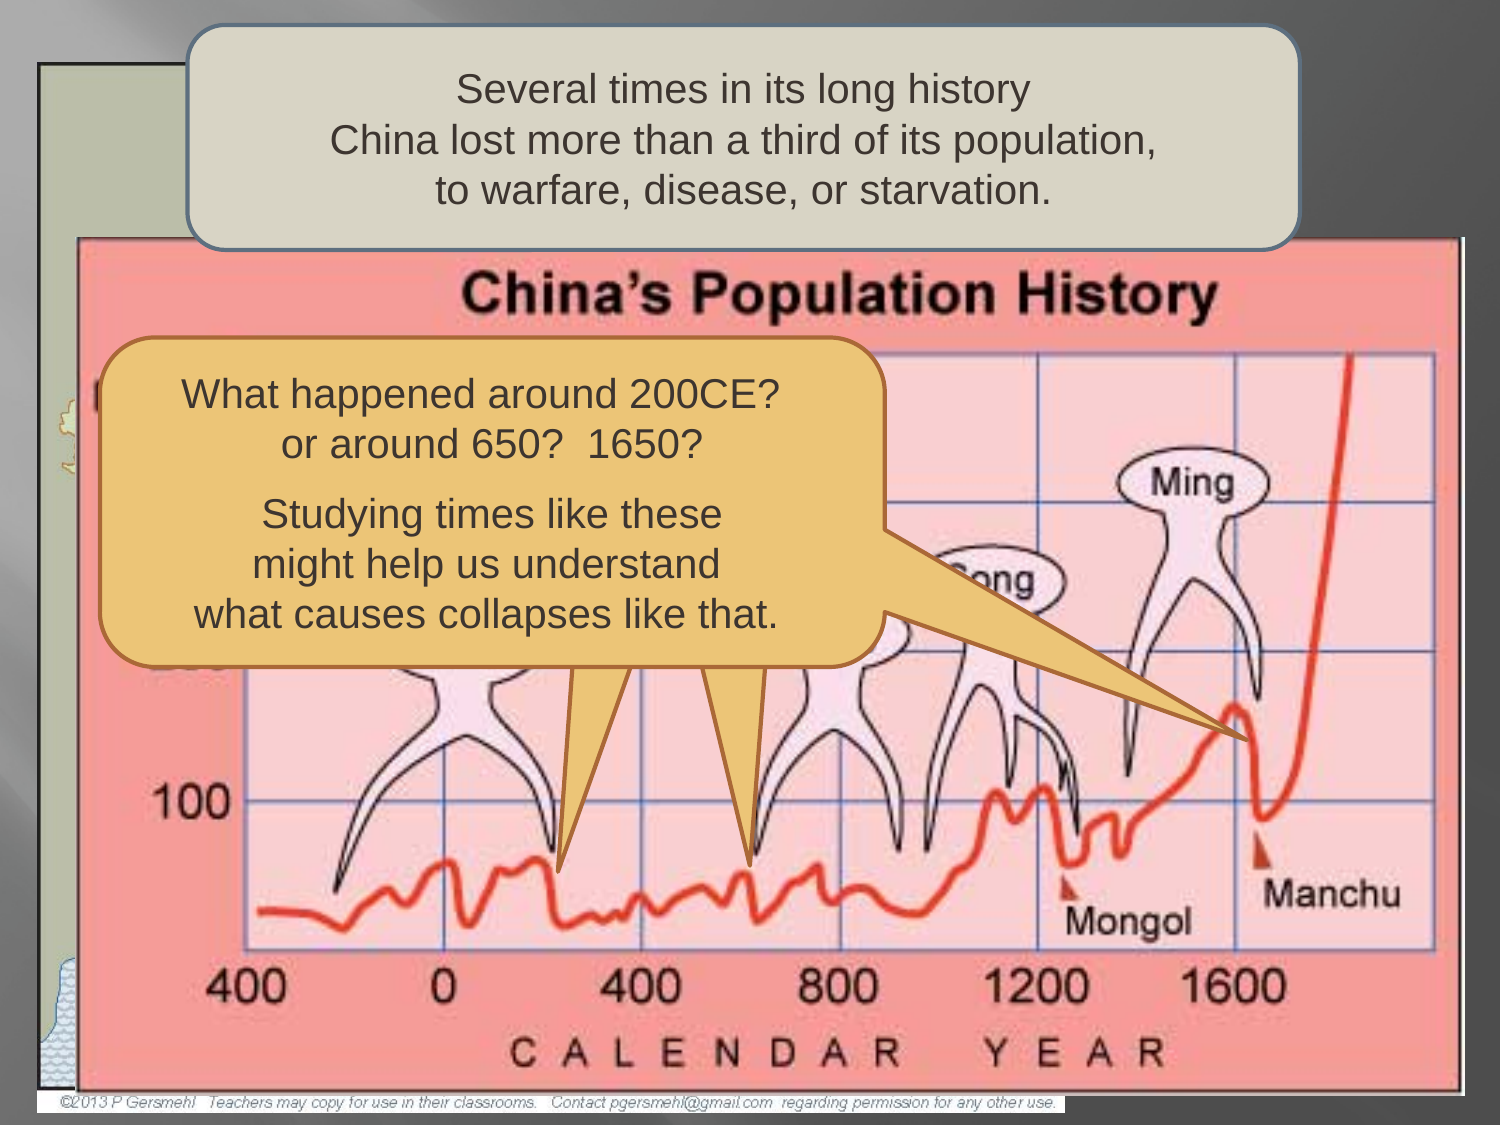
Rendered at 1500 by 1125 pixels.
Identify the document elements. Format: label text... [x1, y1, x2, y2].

text_box Several times in its long history China lost more than a third of its population, to warfare, disease, or starvation. [185, 22, 1303, 237]
picture [37, 62, 1465, 1113]
